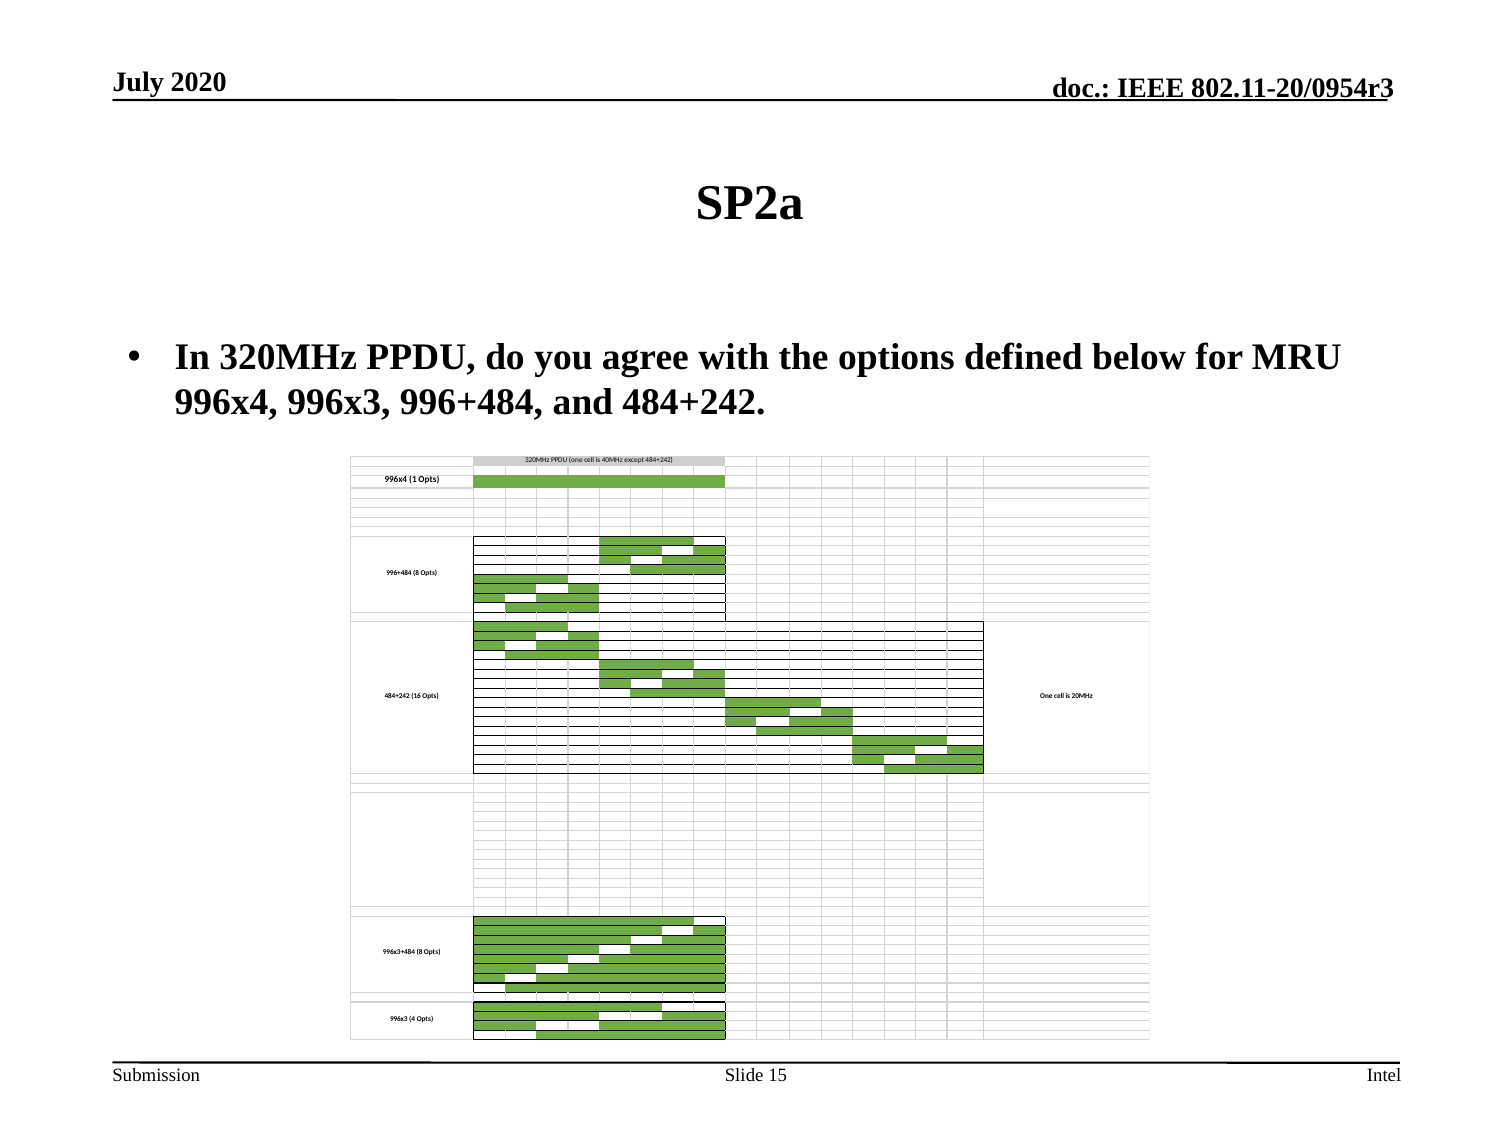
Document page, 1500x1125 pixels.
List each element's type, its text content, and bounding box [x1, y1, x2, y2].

picture [349, 456, 1150, 1041]
title SP2a [112, 112, 1388, 288]
list In 320MHz PPDU, do you agree with the options defined below for MRU 996x4, 996x3, 996+484, and 484+242. [112, 324, 1388, 1000]
footer Intel [878, 1061, 1402, 1093]
slide_number Slide 15 [712, 1061, 800, 1123]
